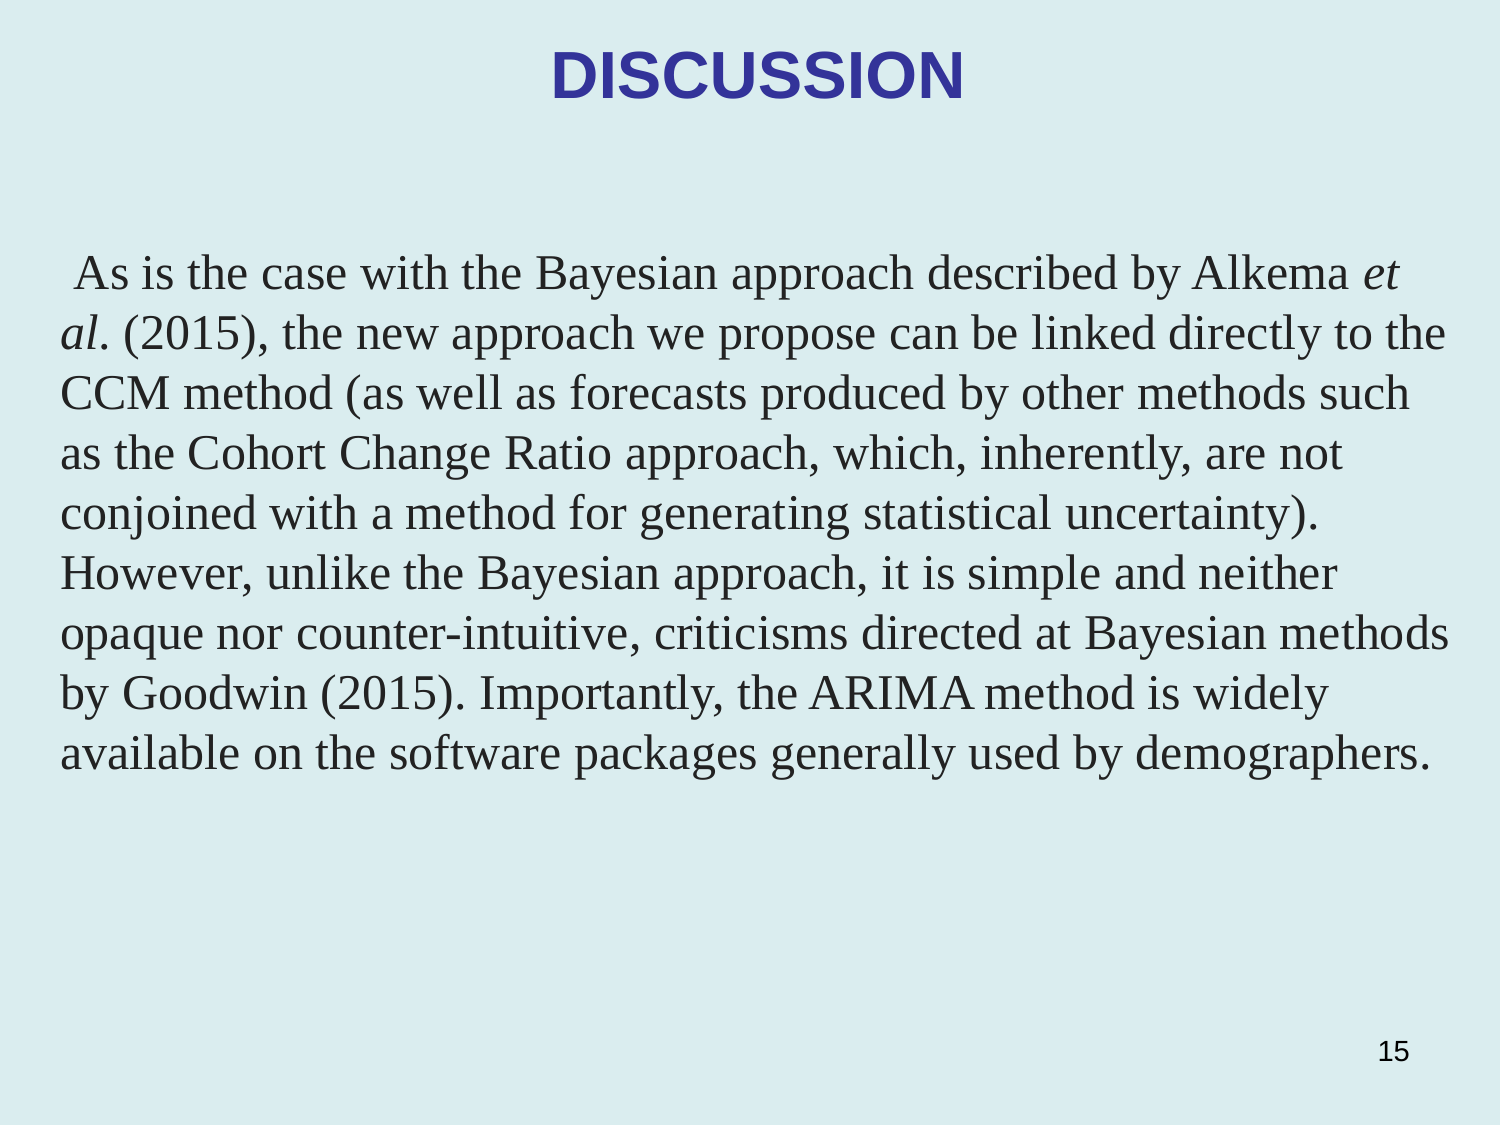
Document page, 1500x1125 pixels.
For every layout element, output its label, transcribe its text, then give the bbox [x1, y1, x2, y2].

slide_number 15 [1074, 1024, 1426, 1103]
text_box As is the case with the Bayesian approach described by Alkema et al. (2015), the new approach we propose can be linked directly to the CCM method (as well as forecasts produced by other methods such as the Cohort Change Ratio approach, which, inherently, are not conjoined with a method for generating statistical uncertainty). However, unlike the Bayesian approach, it is simple and neither opaque nor counter-intuitive, criticisms directed at Bayesian methods by Goodwin (2015). Importantly, the ARIMA method is widely available on the software packages generally used by demographers. [45, 231, 1474, 1125]
text_box DISCUSSION [45, 0, 1446, 125]
text_box [0, 185, 1500, 530]
